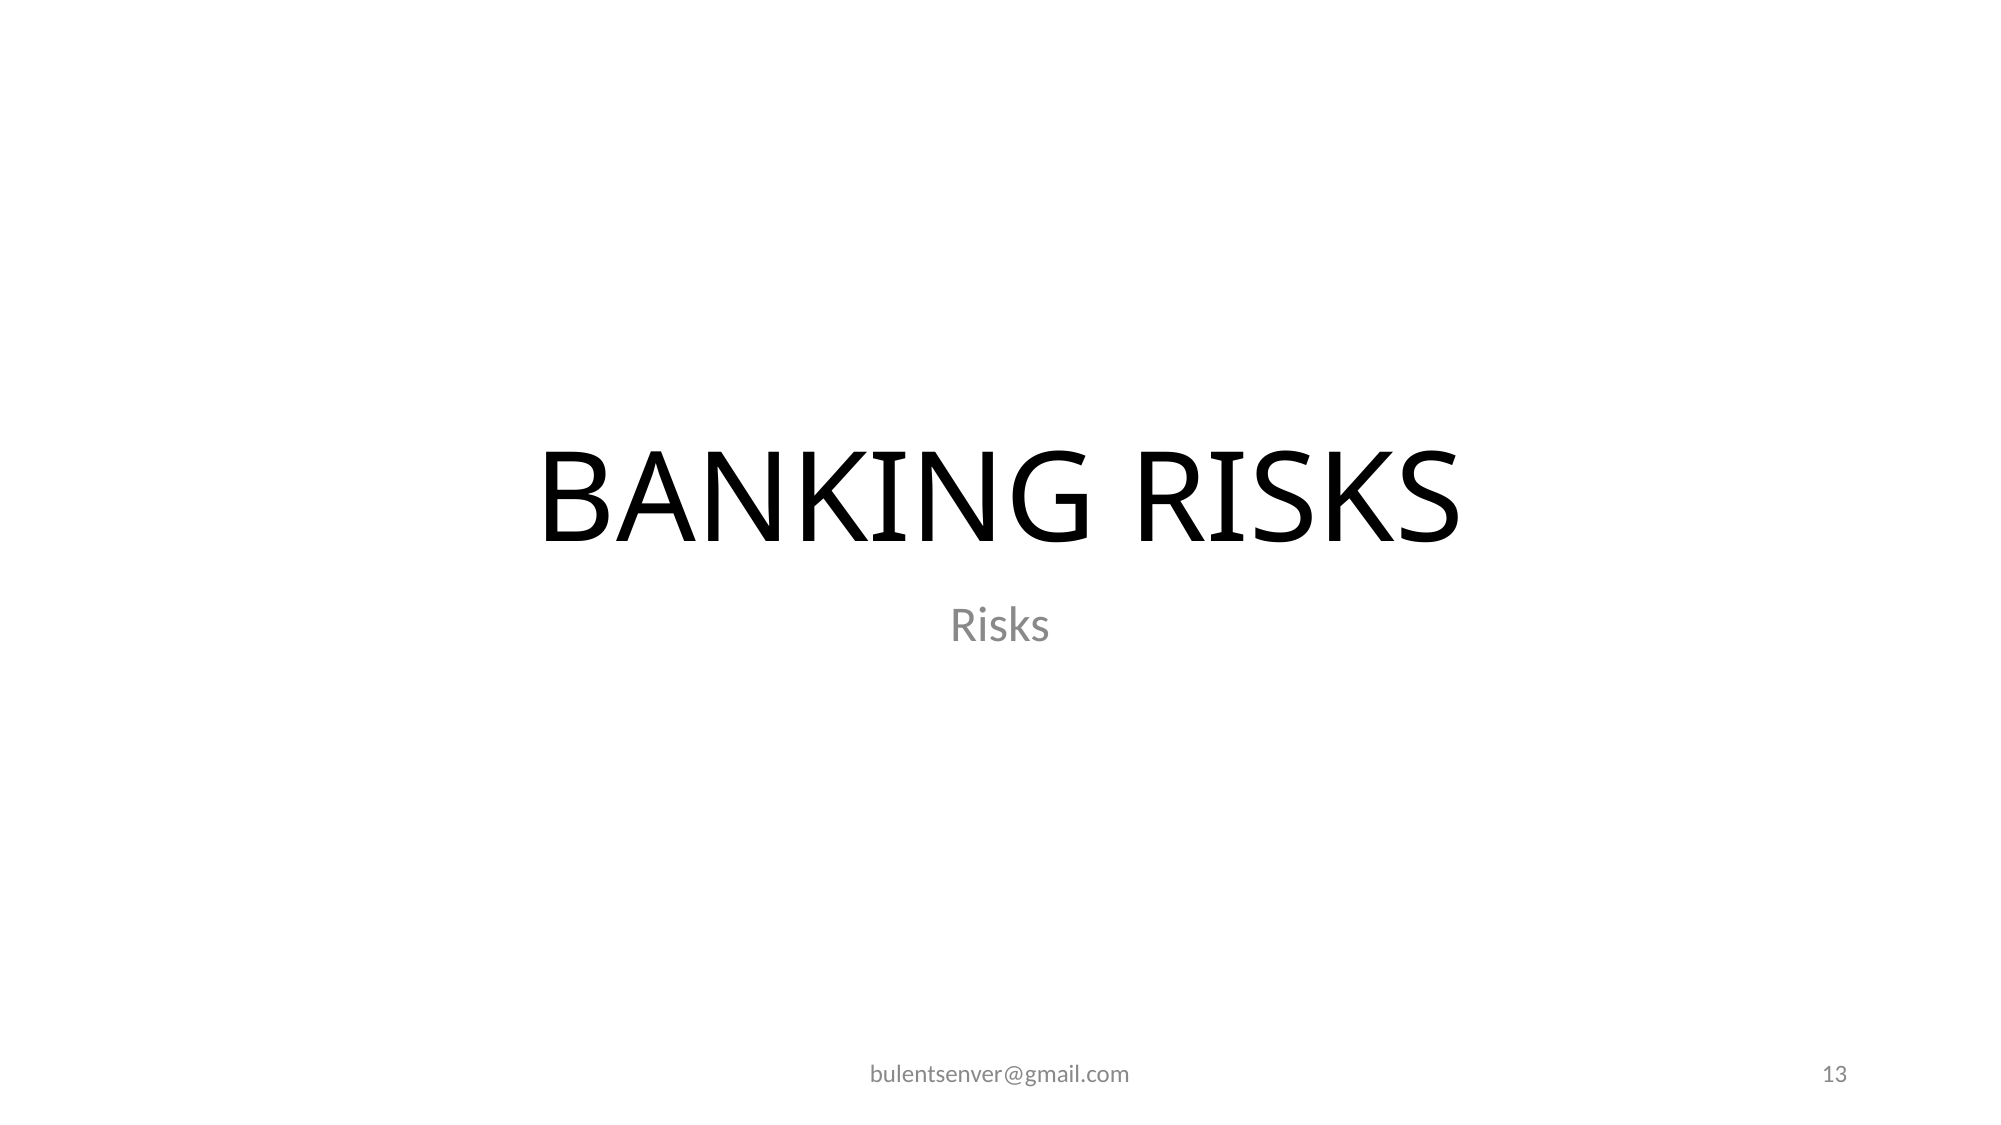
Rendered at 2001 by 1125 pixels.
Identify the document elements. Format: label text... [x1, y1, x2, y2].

footer bulentsenver@gmail.com [662, 1042, 1338, 1103]
title BANKING RISKS [249, 184, 1750, 576]
subtitle Risks [249, 590, 1750, 863]
slide_number 13 [1412, 1042, 1863, 1103]
